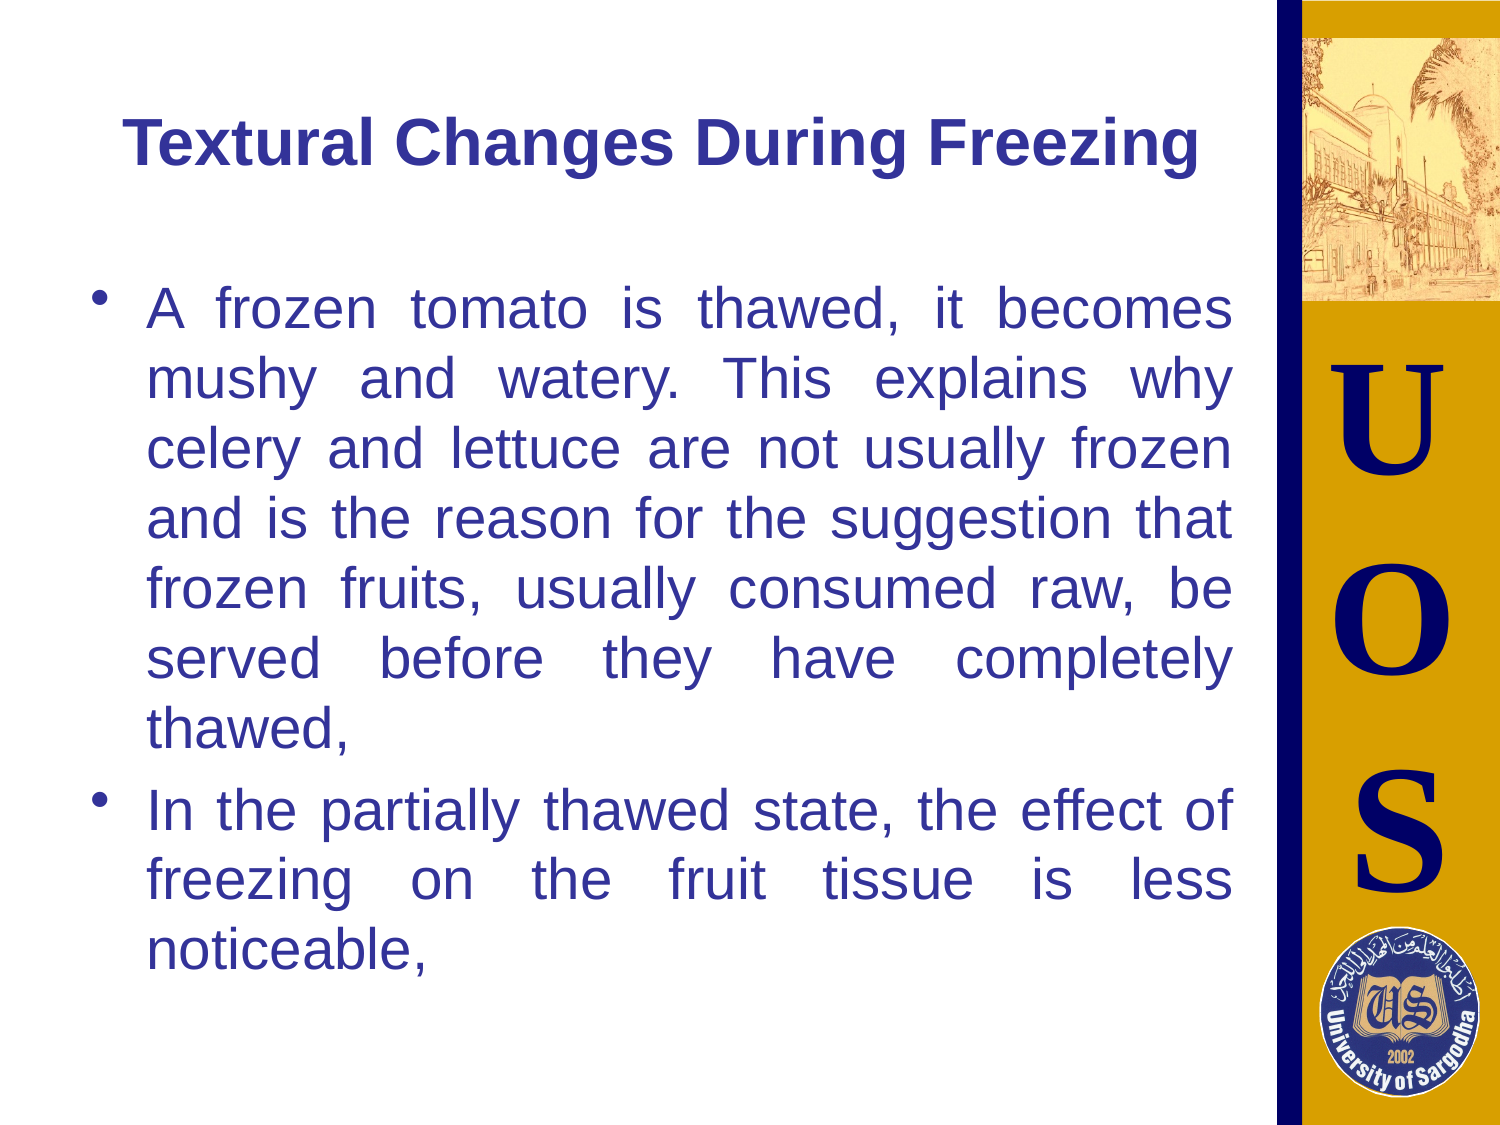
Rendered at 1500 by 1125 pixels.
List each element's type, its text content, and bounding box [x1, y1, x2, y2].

picture [1303, 38, 1500, 301]
list A frozen tomato is thawed, it becomes mushy and watery. This explains why celery and lettuce are not usually frozen and is the reason for the suggestion that frozen fruits, usually consumed raw, be served before they have completely thawed, In the partially thawed state, the effect of freezing on the fruit tissue is less noticeable, [75, 262, 1250, 1005]
title Textural Changes During Freezing [75, 45, 1250, 233]
